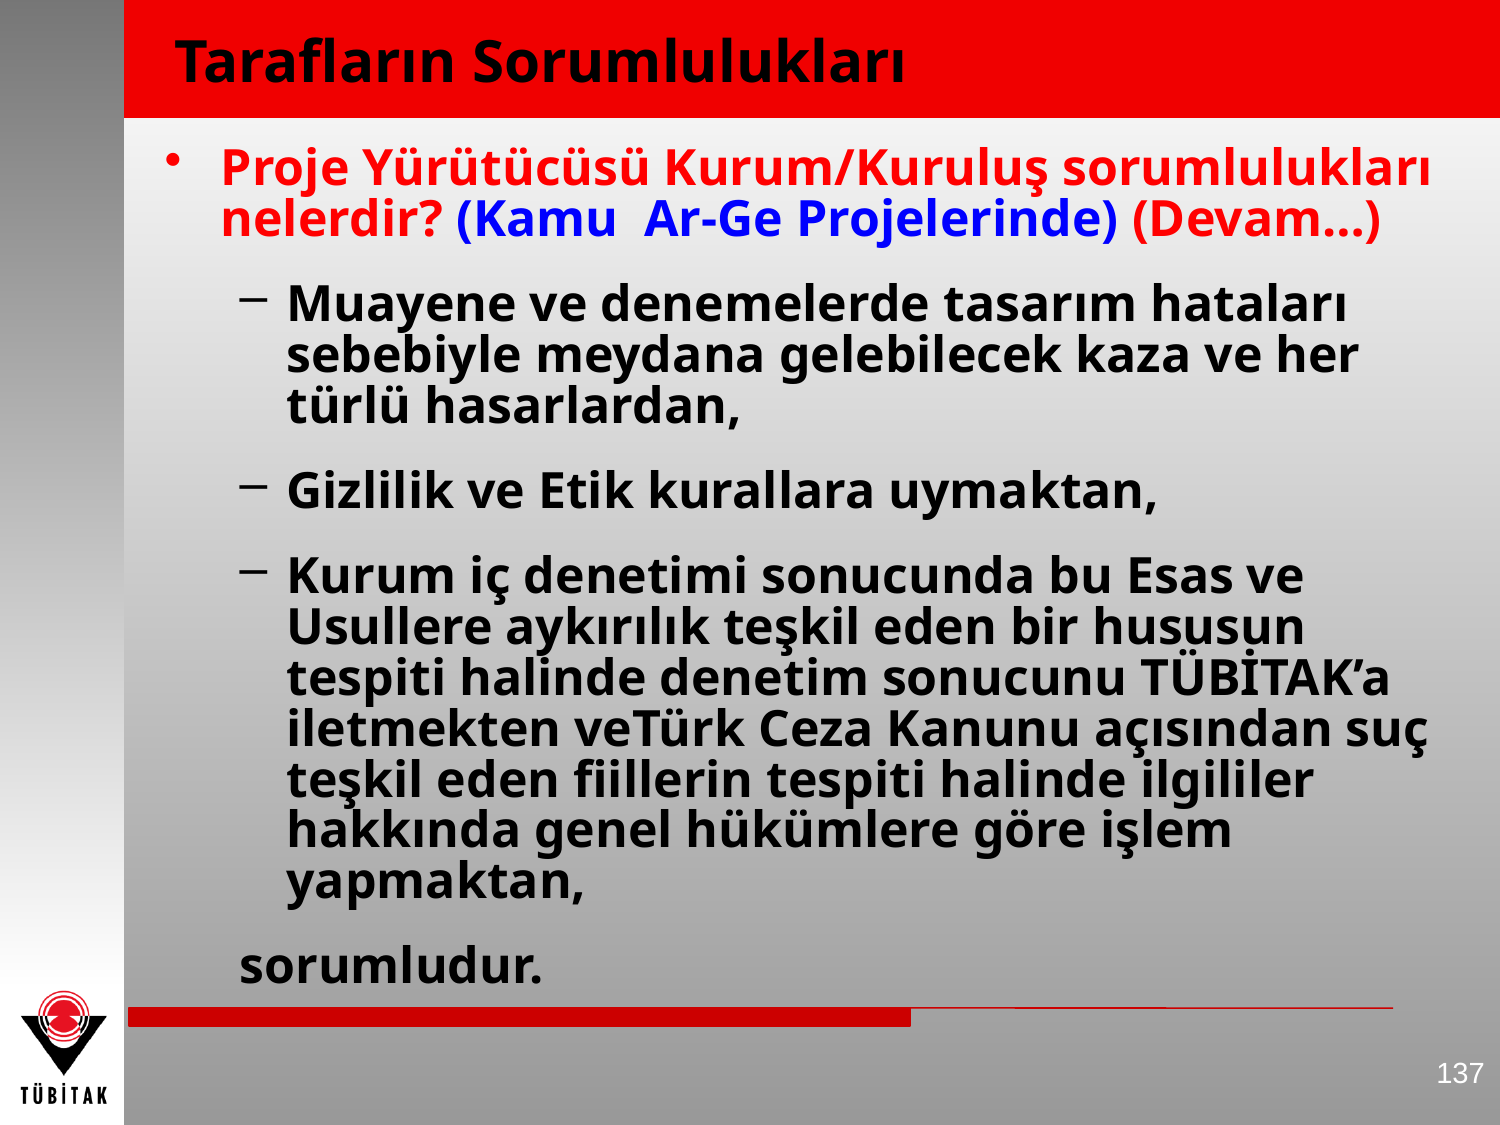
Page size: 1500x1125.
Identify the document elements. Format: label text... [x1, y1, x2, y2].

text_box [128, 1007, 1394, 1026]
list Proje Yürütücüsü Kurum/Kuruluş sorumlulukları nelerdir? (Kamu Ar-Ge Projelerinde) (Devam…) Muayene ve denemelerde tasarım hataları sebebiyle meydana gelebilecek kaza ve her türlü hasarlardan, Gizlilik ve Etik kurallara uymaktan, Kurum iç denetimi sonucunda bu Esas ve Usullere aykırılık teşkil eden bir hususun tespiti halinde denetim sonucunu TÜBİTAK’a iletmekten veTürk Ceza Kanunu açısından suç teşkil eden fiillerin tespiti halinde ilgililer hakkında genel hükümlere göre işlem yapmaktan, sorumludur. [149, 136, 1466, 985]
slide_number 137 [1149, 1046, 1500, 1125]
picture [16, 988, 111, 1104]
text_box Tarafların Sorumlulukları [159, 0, 1436, 102]
